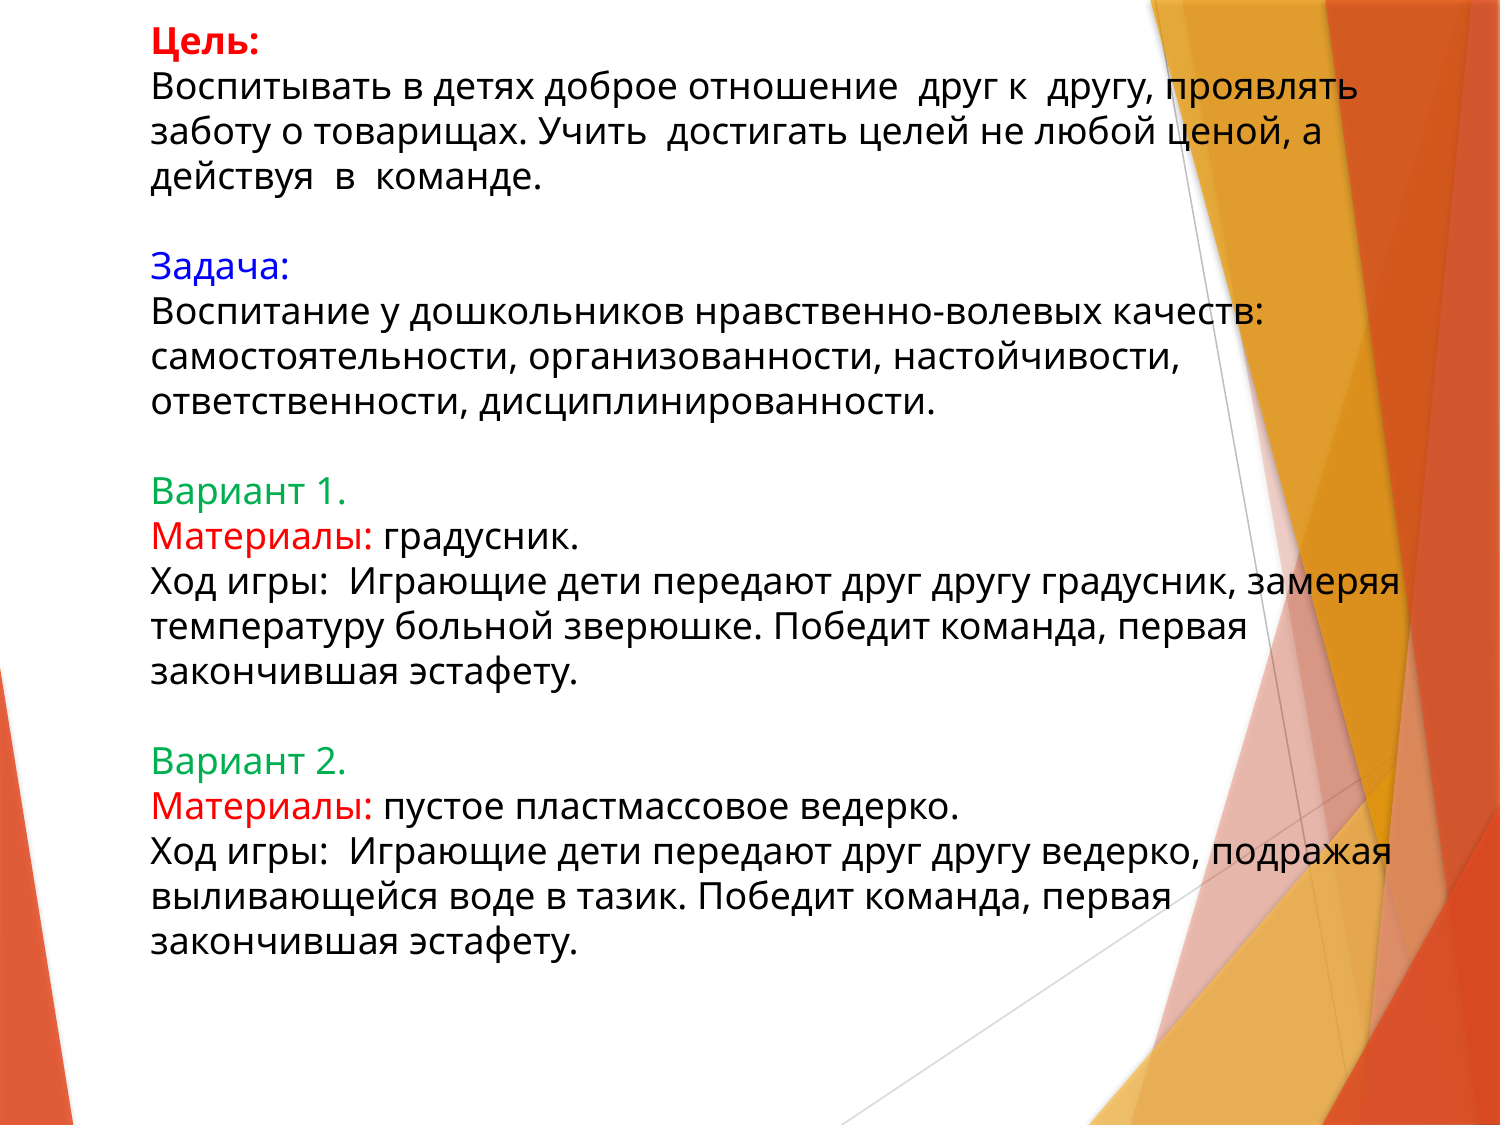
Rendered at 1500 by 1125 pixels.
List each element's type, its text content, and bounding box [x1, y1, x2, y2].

text_box Цель: Воспитывать в детях доброе отношение друг к другу, проявлять заботу о товарищах. Учить достигать целей не любой ценой, а действуя в команде. Задача: Воспитание у дошкольников нравственно-волевых качеств: самостоятельности, организованности, настойчивости, ответственности, дисциплинированности. Вариант 1. Материалы: градусник. Ход игры: Играющие дети передают друг другу градусник, замеряя температуру больной зверюшке. Победит команда, первая закончившая эстафету. Вариант 2. Материалы: пустое пластмассовое ведерко. Ход игры: Играющие дети передают друг другу ведерко, подражая выливающейся воде в тазик. Победит команда, первая закончившая эстафету. [135, 9, 1424, 1015]
